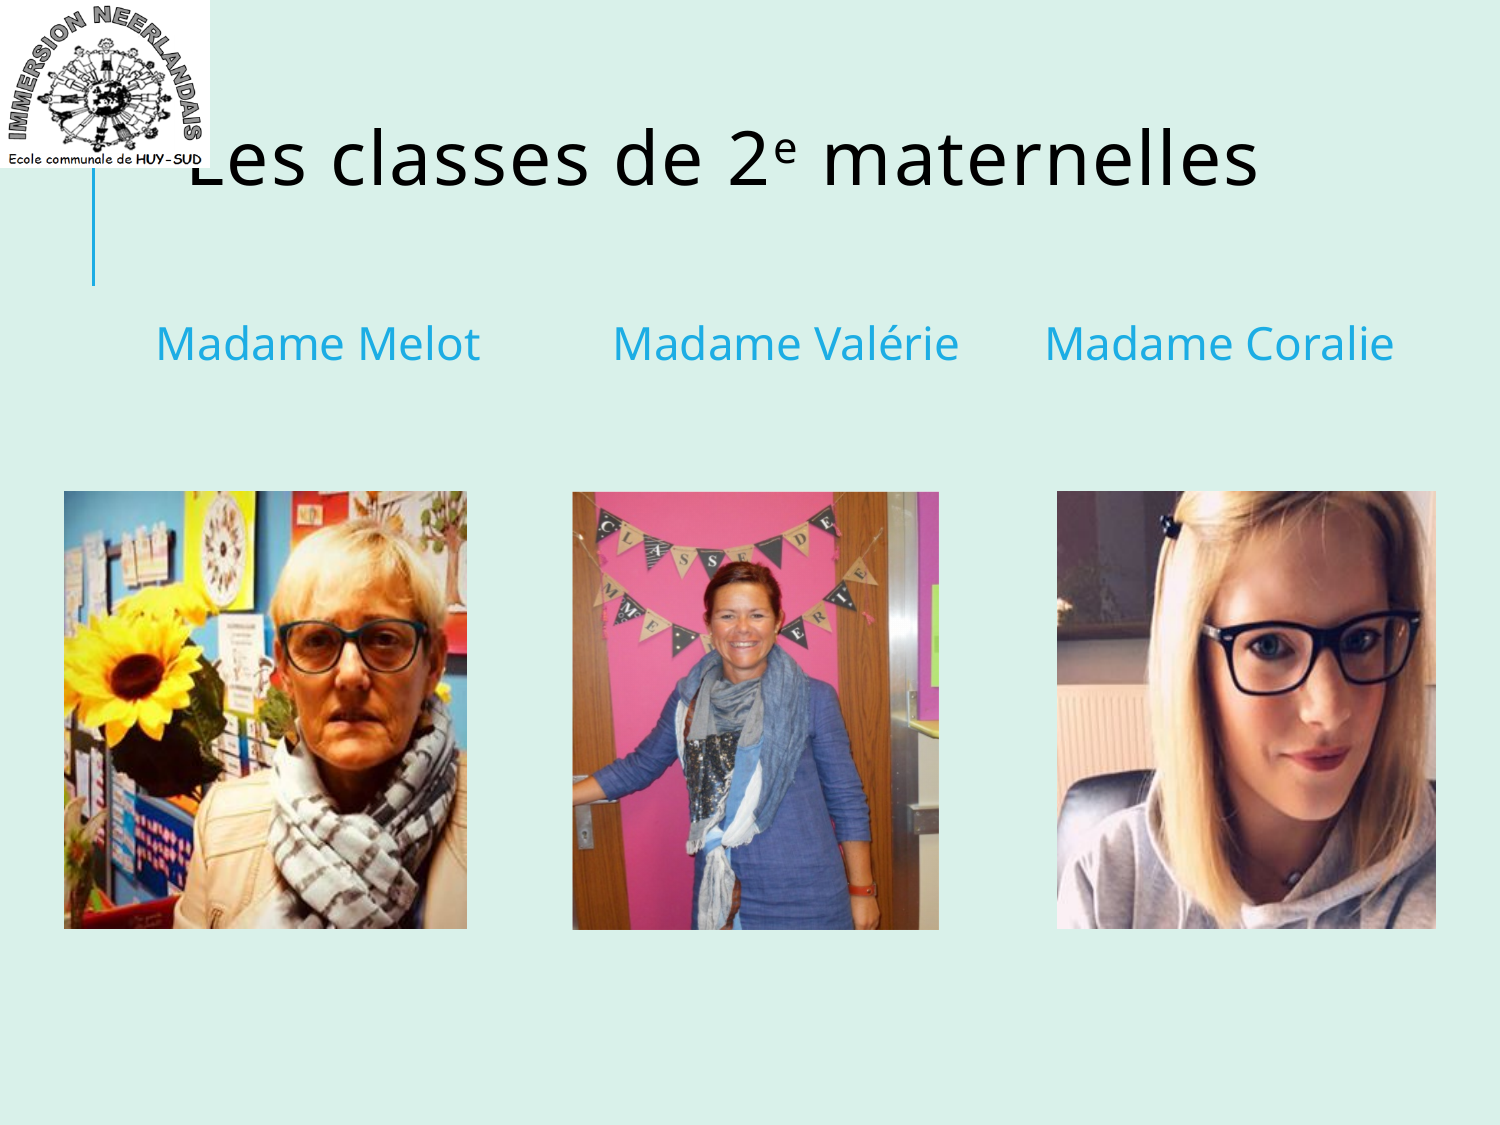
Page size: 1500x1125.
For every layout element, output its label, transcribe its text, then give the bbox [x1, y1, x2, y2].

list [64, 491, 468, 930]
title Les classes de 2e maternelles [126, 96, 1322, 278]
picture [536, 492, 976, 930]
list Madame Melot Madame Valérie Madame Coralie [88, 278, 1464, 414]
picture [0, 0, 210, 169]
picture [1056, 491, 1436, 930]
